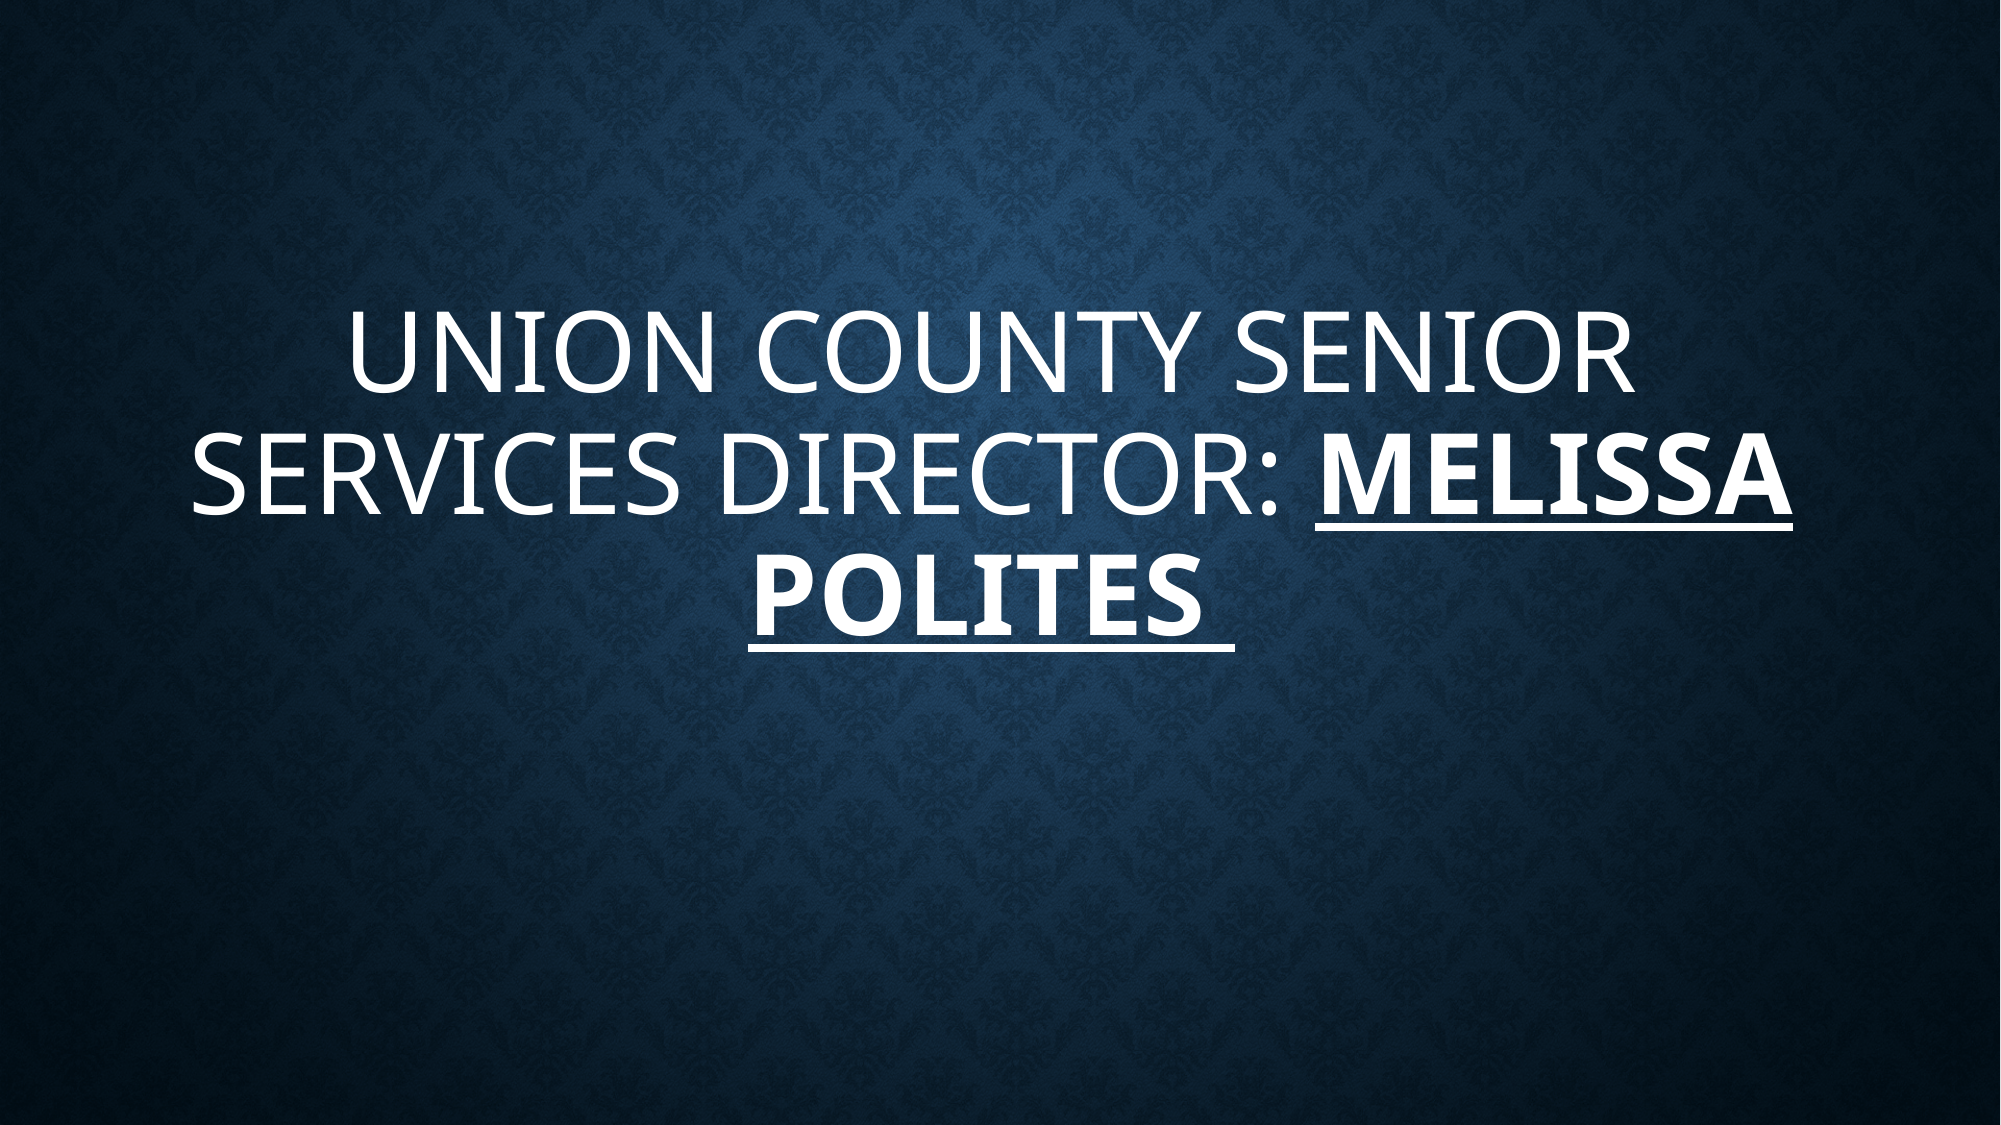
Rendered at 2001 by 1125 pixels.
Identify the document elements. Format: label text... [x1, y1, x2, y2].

title Union County Senior Services Director: Melissa Polites [141, 369, 1841, 587]
